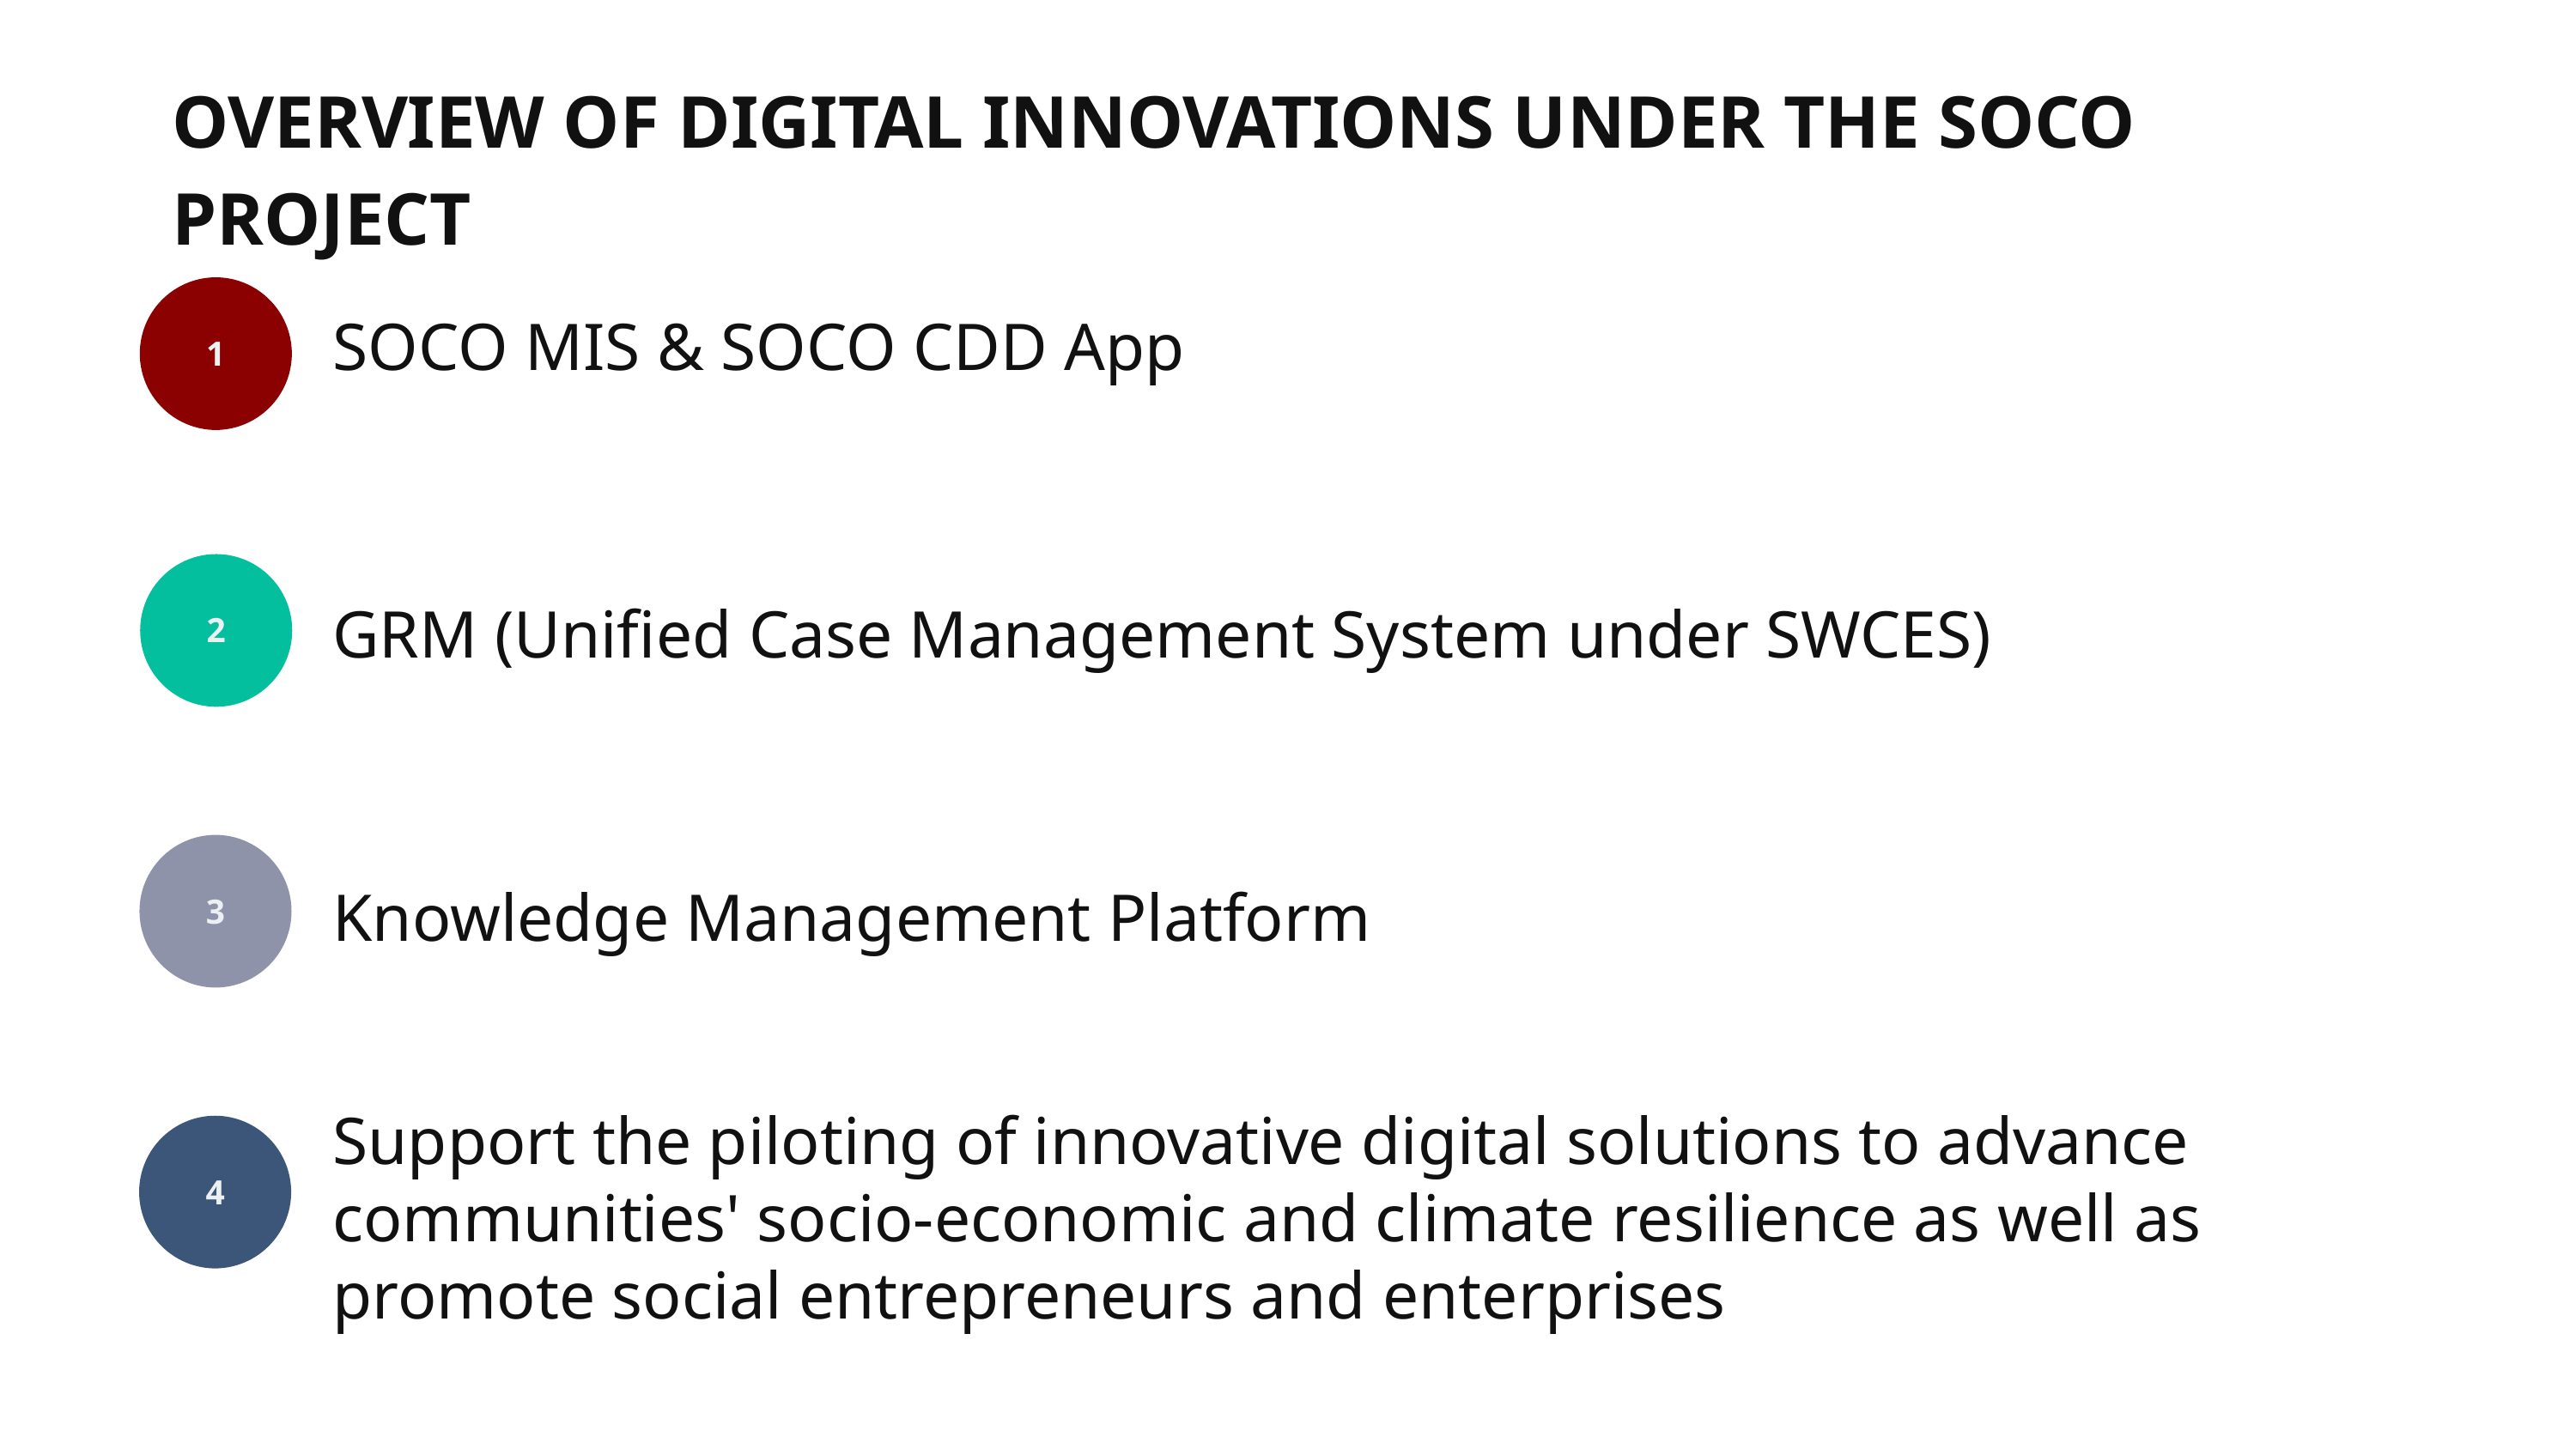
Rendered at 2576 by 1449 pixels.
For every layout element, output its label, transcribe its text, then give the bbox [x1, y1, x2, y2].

text_box GRM (Unified Case Management System under SWCES) [332, 627, 2099, 671]
text_box OVERVIEW OF DIGITAL INNOVATIONS UNDER THE SOCO PROJECT [172, 64, 2404, 259]
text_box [139, 554, 293, 707]
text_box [138, 834, 293, 988]
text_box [139, 276, 293, 431]
text_box Support the piloting of innovative digital solutions to advance communities' socio-economic and climate resilience as well as promote social entrepreneurs and enterprises [332, 1100, 2404, 1332]
text_box SOCO MIS & SOCO CDD App [332, 340, 1327, 384]
text_box Knowledge Management Platform [332, 911, 1471, 955]
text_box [138, 1115, 292, 1269]
